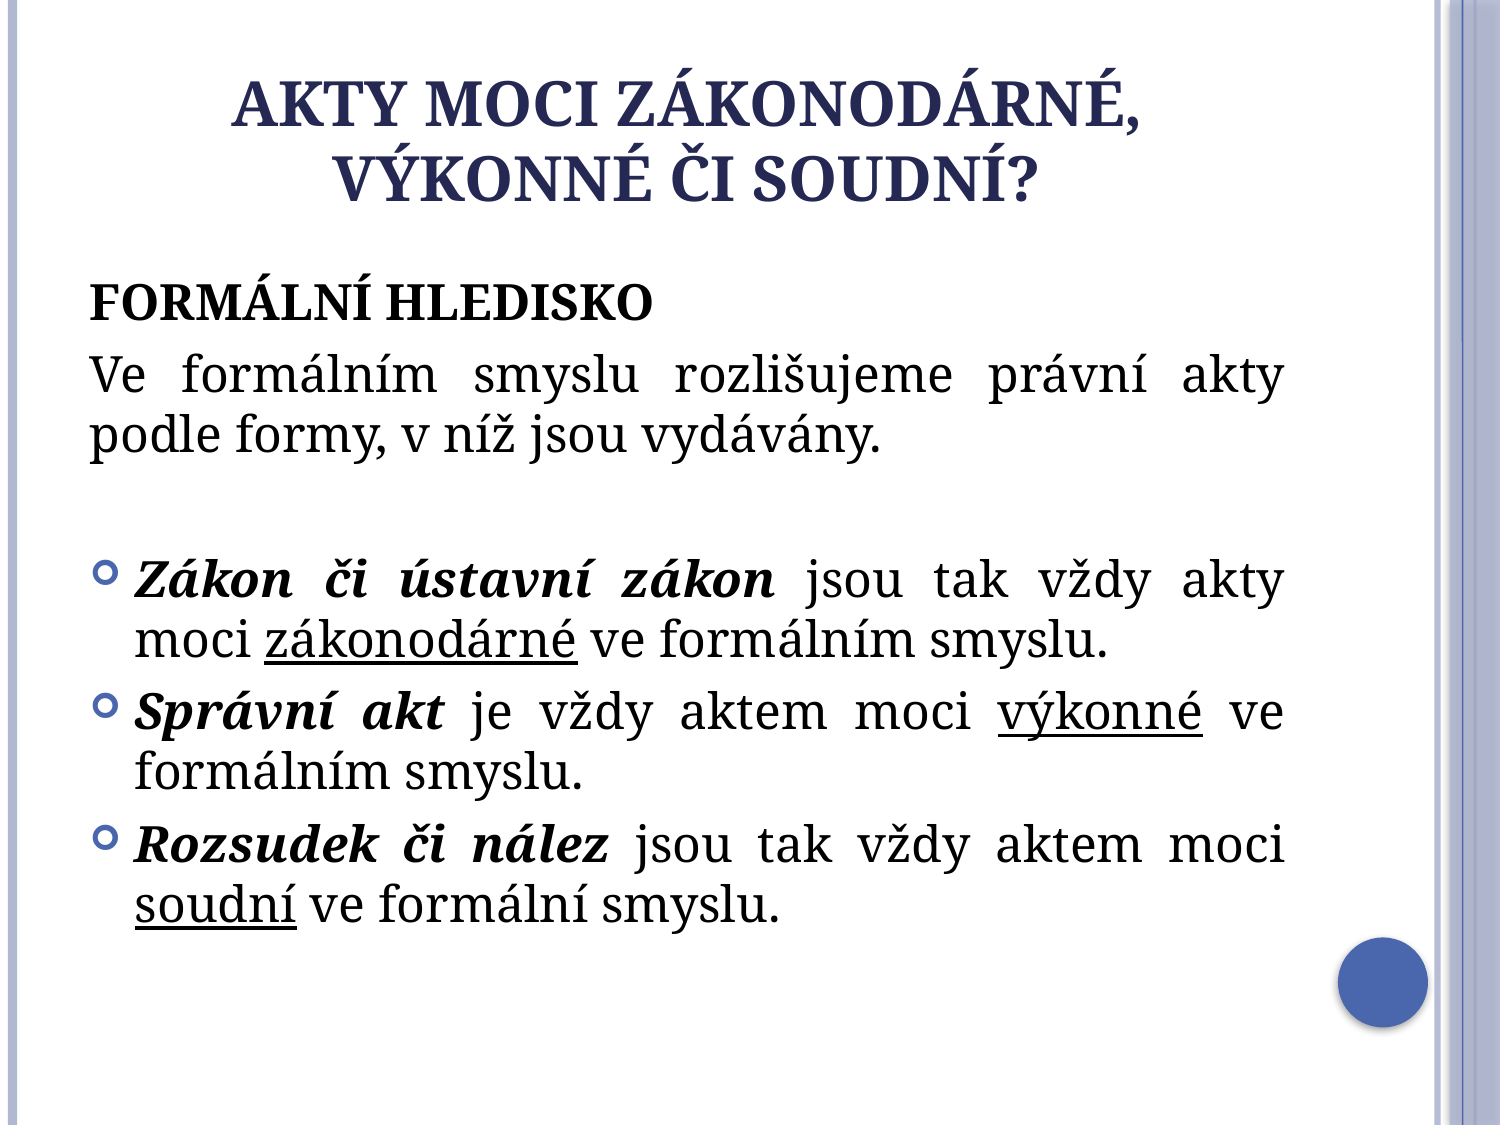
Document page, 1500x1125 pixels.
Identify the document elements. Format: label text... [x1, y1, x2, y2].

list FORMÁLNÍ HLEDISKO Ve formálním smyslu rozlišujeme právní akty podle formy, v níž jsou vydávány. Zákon či ústavní zákon jsou tak vždy akty moci zákonodárné ve formálním smyslu. Správní akt je vždy aktem moci výkonné ve formálním smyslu. Rozsudek či nález jsou tak vždy aktem moci soudní ve formální smyslu. [75, 262, 1300, 1062]
title AKTY MOCI ZÁKONODÁRNÉ, VÝKONNÉ ČI SOUDNÍ? [75, 45, 1300, 233]
